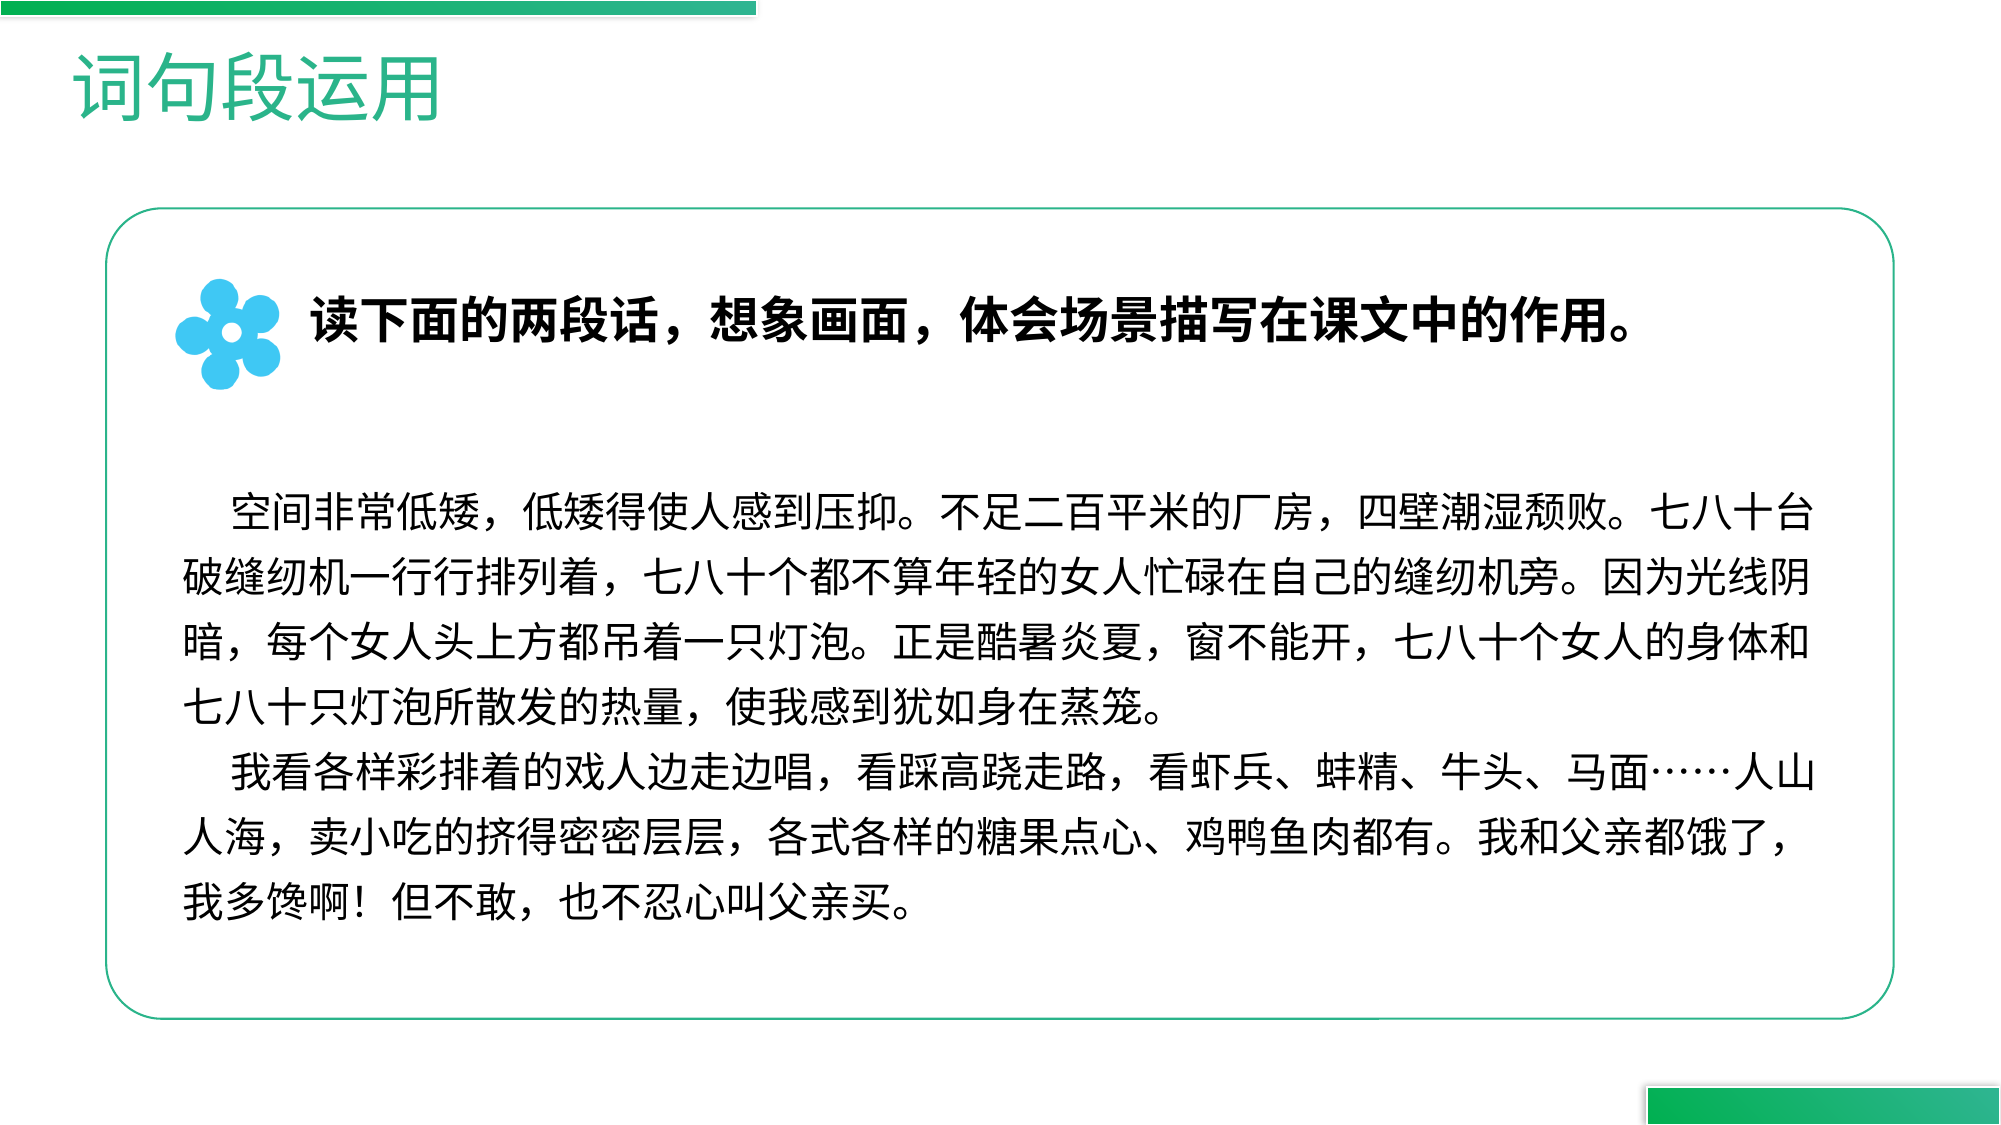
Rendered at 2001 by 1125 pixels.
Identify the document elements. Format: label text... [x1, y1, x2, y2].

list 词句段运用 [55, 43, 509, 126]
text_box 空间非常低矮，低矮得使人感到压抑。不足二百平米的厂房，四壁潮湿颓败。七八十台破缝纫机一行行排列着，七八十个都不算年轻的女人忙碌在自己的缝纫机旁。因为光线阴暗，每个女人头上方都吊着一只灯泡。正是酷暑炎夏，窗不能开，七八十个女人的身体和七八十只灯泡所散发的热量，使我感到犹如身在蒸笼。 我看各样彩排着的戏人边走边唱，看踩高跷走路，看虾兵、蚌精、牛头、马面……人山人海，卖小吃的挤得密密层层，各式各样的糖果点心、鸡鸭鱼肉都有。我和父亲都饿了，我多馋啊！但不敢，也不忍心叫父亲买。 [168, 463, 1832, 934]
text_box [174, 278, 1885, 390]
